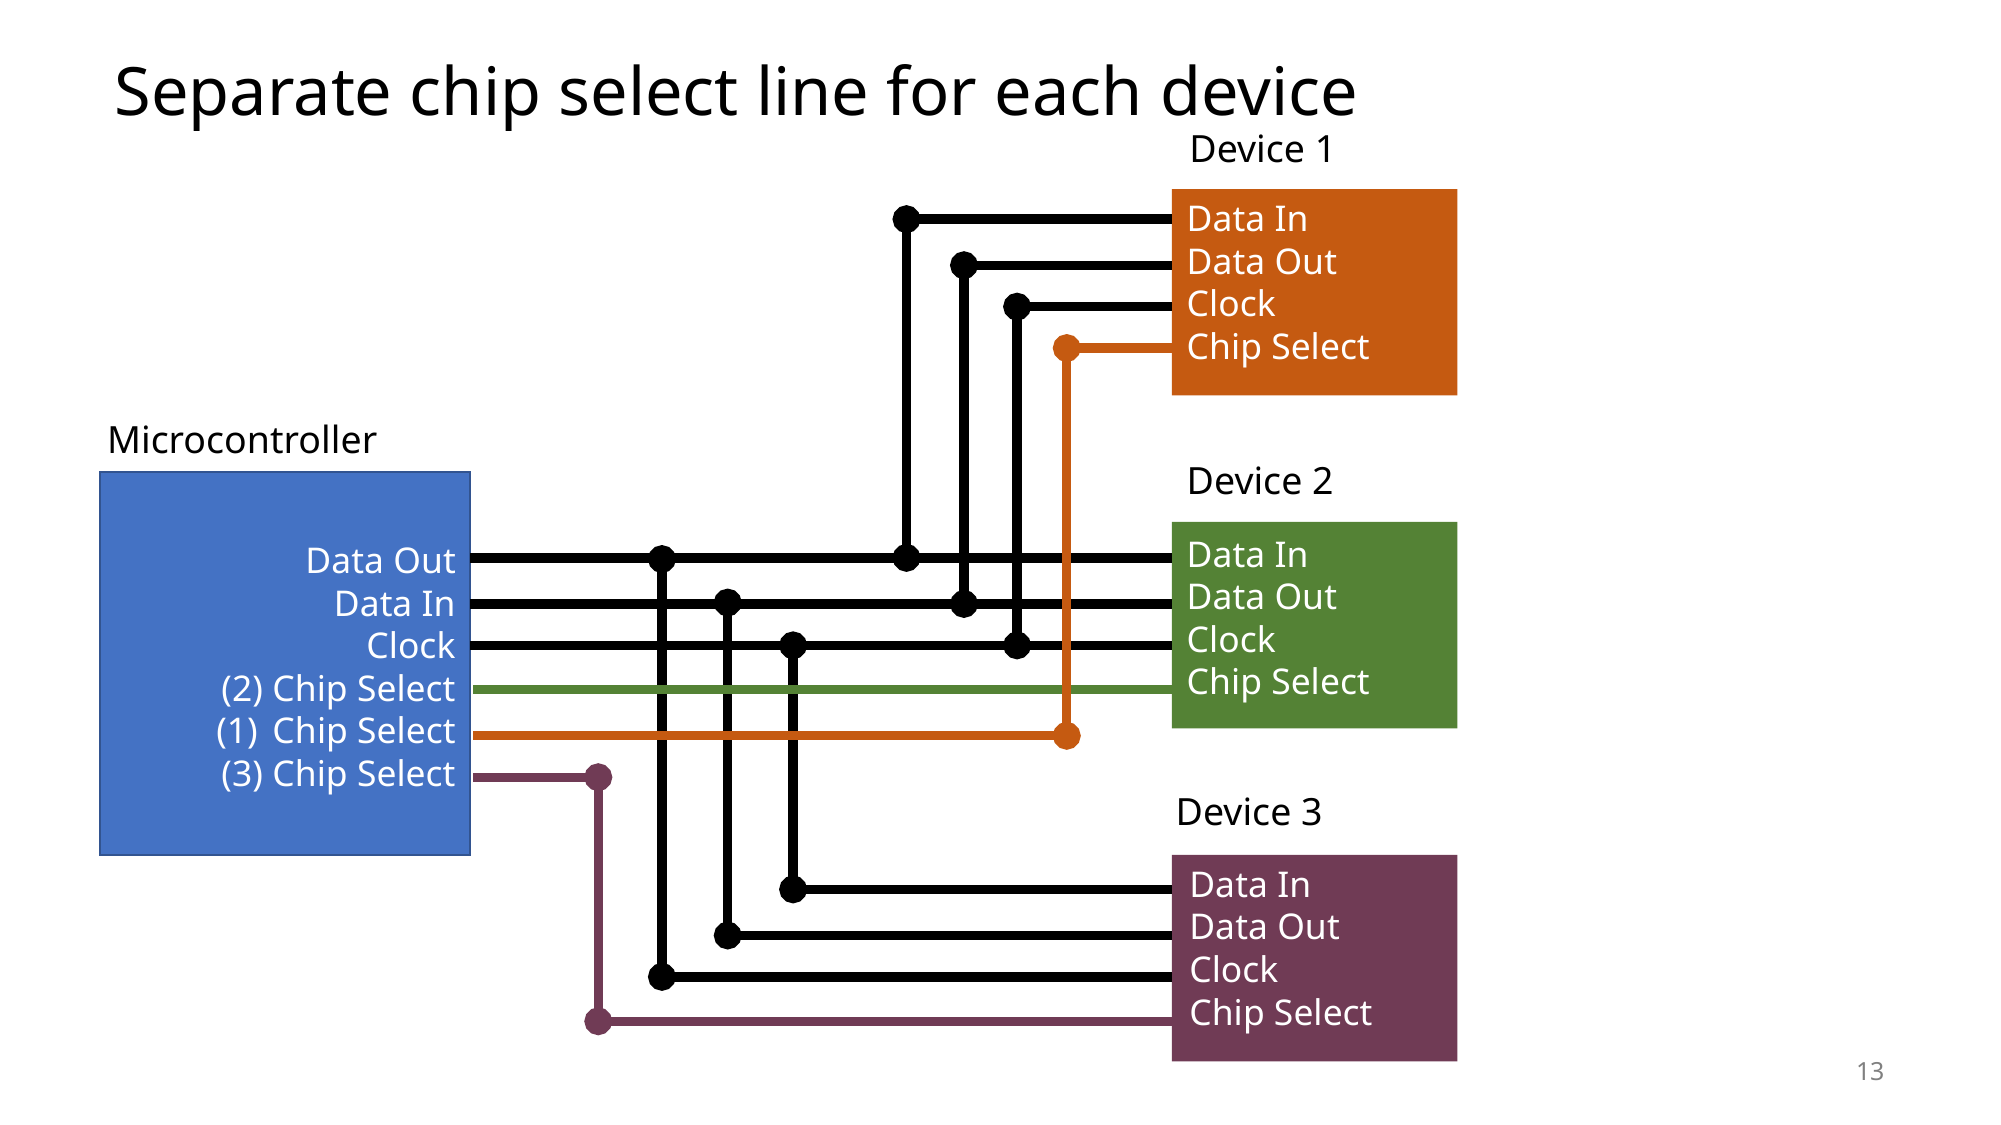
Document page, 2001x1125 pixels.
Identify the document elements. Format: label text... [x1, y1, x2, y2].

slide_number 13 [1749, 1042, 1900, 1103]
title Separate chip select line for each device [99, 37, 1900, 150]
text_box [92, 117, 1461, 1062]
